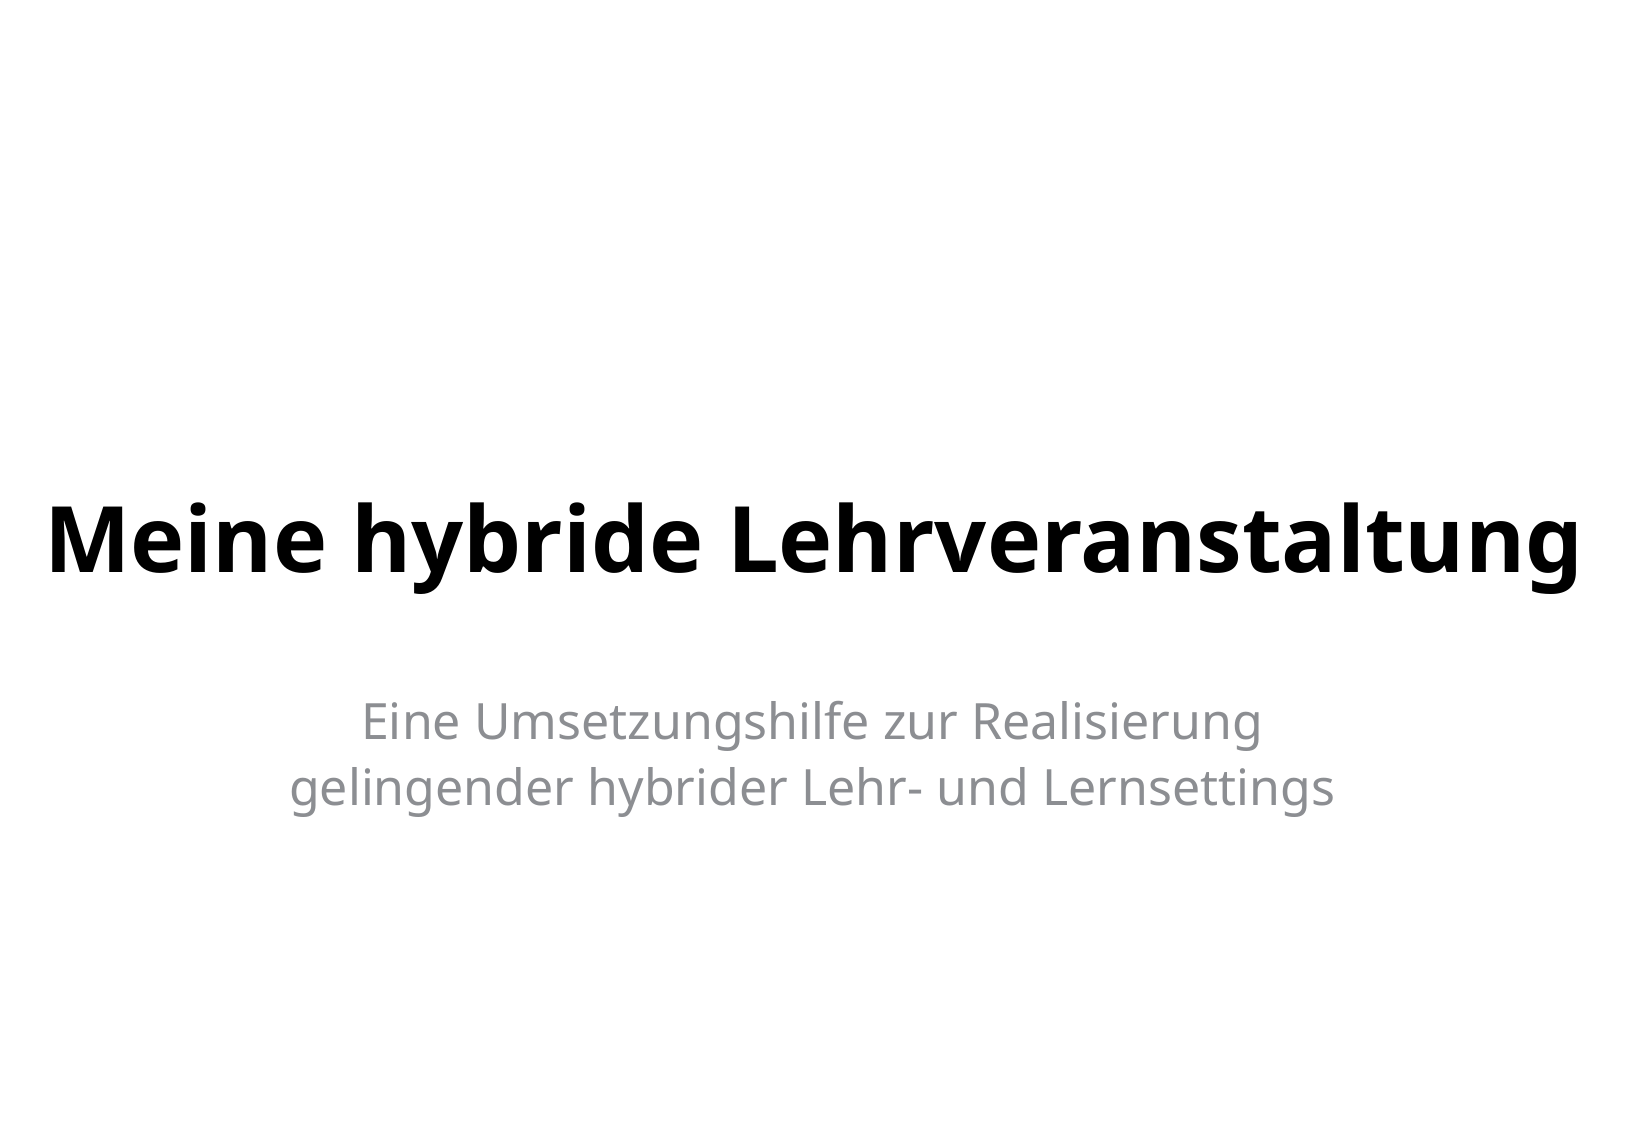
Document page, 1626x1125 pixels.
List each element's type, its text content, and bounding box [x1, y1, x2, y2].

subtitle Eine Umsetzungshilfe zur Realisierung gelingender hybrider Lehr- und Lernsettings [243, 683, 1382, 925]
title Meine hybride Lehrveranstaltung [31, 349, 1598, 591]
